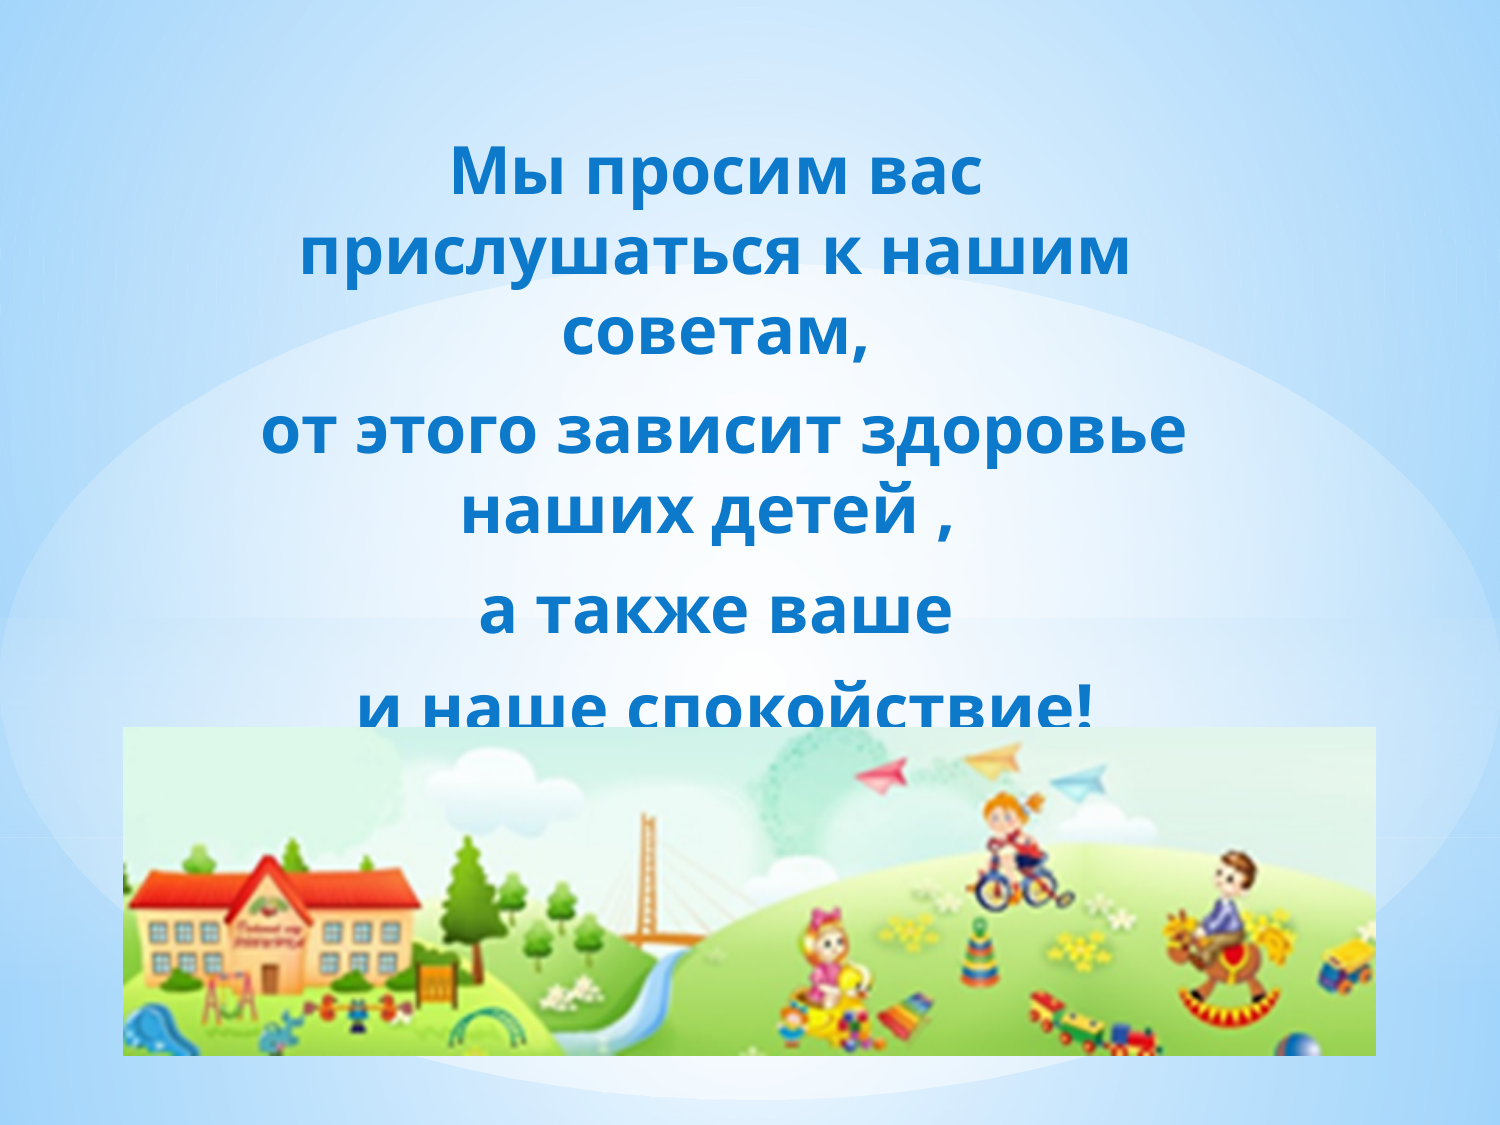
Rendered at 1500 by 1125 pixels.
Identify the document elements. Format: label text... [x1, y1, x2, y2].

picture [123, 726, 1377, 1056]
list Мы просим вас прислушаться к нашим советам, от этого зависит здоровье наших детей , а также ваше и наше спокойствие! [187, 120, 1238, 690]
